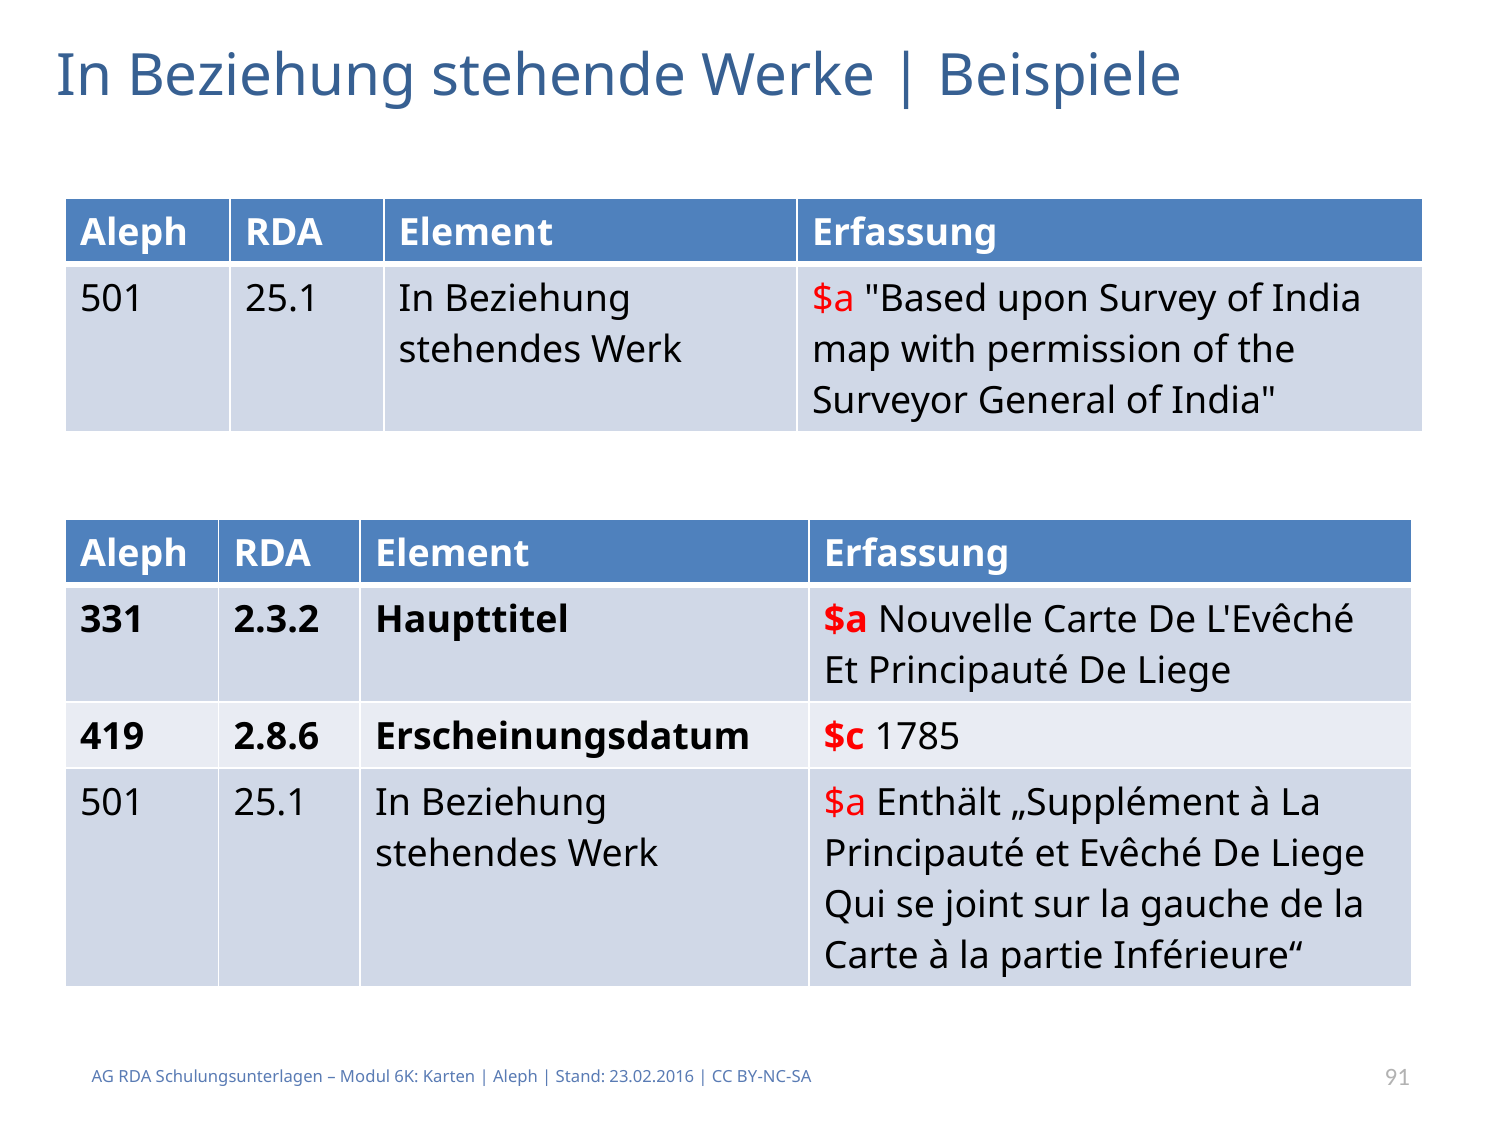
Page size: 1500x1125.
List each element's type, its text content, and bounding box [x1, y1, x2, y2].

table_cell In Beziehung stehendes Werk [361, 769, 808, 986]
table_header Aleph [66, 520, 218, 582]
table_cell 25.1 [231, 267, 383, 431]
table_header Erfassung [810, 520, 1411, 582]
slide_number 91 [1187, 1045, 1425, 1106]
table_cell Haupttitel [361, 588, 808, 701]
table_header Erfassung [798, 199, 1422, 261]
table_cell $a "Based upon Survey of India map with permission of the Surveyor General of India" [798, 267, 1422, 431]
table_cell 25.1 [219, 769, 359, 986]
table_cell 2.3.2 [219, 588, 359, 701]
footer AG RDA Schulungsunterlagen – Modul 6K: Karten | Aleph | Stand: 23.02.2016 | CC BY-NC-SA [76, 1045, 1187, 1106]
list [41, 137, 1459, 1035]
table_header Element [385, 199, 796, 261]
table_cell 2.8.6 [219, 703, 359, 767]
table_cell $a Nouvelle Carte De L'Evêché Et Principauté De Liege [810, 588, 1411, 701]
table_cell Erscheinungsdatum [361, 703, 808, 767]
table_cell In Beziehung stehendes Werk [385, 267, 796, 431]
table_cell 501 [66, 267, 229, 431]
table_cell $a Enthält „Supplément à La Principauté et Evêché De Liege Qui se joint sur la gauche de la Carte à la partie Inférieure“ [810, 769, 1411, 986]
title In Beziehung stehende Werke | Beispiele [41, 30, 1436, 114]
table_header RDA [231, 199, 383, 261]
table_header Aleph [66, 199, 229, 261]
table_cell 501 [66, 769, 218, 986]
table_header RDA [219, 520, 359, 582]
table_cell 419 [66, 703, 218, 767]
table_cell $c 1785 [810, 703, 1411, 767]
table_cell 331 [66, 588, 218, 701]
table_header Element [361, 520, 808, 582]
